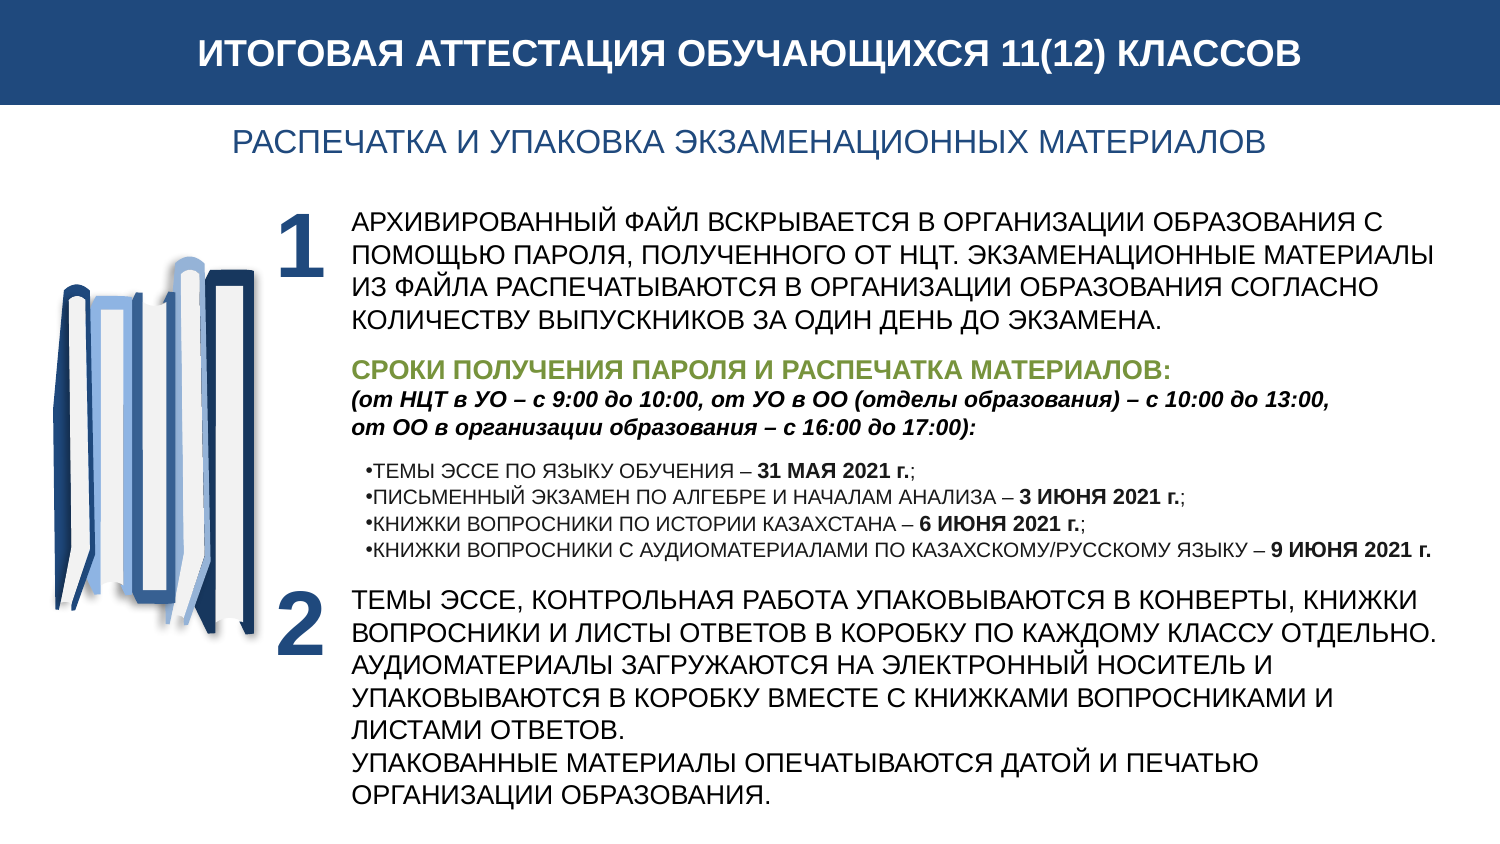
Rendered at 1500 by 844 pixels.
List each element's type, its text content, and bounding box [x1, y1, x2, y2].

text_box 2 [242, 556, 361, 681]
text_box АРХИВИРОВАННЫЙ ФАЙЛ ВСКРЫВАЕТСЯ В ОРГАНИЗАЦИИ ОБРАЗОВАНИЯ С ПОМОЩЬЮ ПАРОЛЯ, ПОЛУЧЕННОГО ОТ НЦТ. ЭКЗАМЕНАЦИОННЫЕ МАТЕРИАЛЫ ИЗ ФАЙЛА РАСПЕЧАТЫВАЮТСЯ В ОРГАНИЗАЦИИ ОБРАЗОВАНИЯ СОГЛАСНО КОЛИЧЕСТВУ ВЫПУСКНИКОВ ЗА ОДИН ДЕНЬ ДО ЭКЗАМЕНА. СРОКИ ПОЛУЧЕНИЯ ПАРОЛЯ И РАСПЕЧАТКА МАТЕРИАЛОВ: (от НЦТ в УО – с 9:00 до 10:00, от УО в ОО (отделы образования) – с 10:00 до 13:00, от ОО в организации образования – с 16:00 до 17:00): ТЕМЫ ЭССЕ ПО ЯЗЫКУ ОБУЧЕНИЯ – 31 МАЯ 2021 г.; ПИСЬМЕННЫЙ ЭКЗАМЕН ПО АЛГЕБРЕ И НАЧАЛАМ АНАЛИЗА – 3 ИЮНЯ 2021 г.; КНИЖКИ ВОПРОСНИКИ ПО ИСТОРИИ КАЗАХСТАНА – 6 ИЮНЯ 2021 г.; КНИЖКИ ВОПРОСНИКИ С АУДИОМАТЕРИАЛАМИ ПО КАЗАХСКОМУ/РУССКОМУ ЯЗЫКУ – 9 ИЮНЯ 2021 г. [336, 197, 1459, 570]
text_box ИТОГОВАЯ АТТЕСТАЦИЯ ОБУЧАЮЩИХСЯ 11(12) КЛАССОВ [0, 0, 1500, 105]
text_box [52, 256, 255, 635]
text_box ТЕМЫ ЭССЕ, КОНТРОЛЬНАЯ РАБОТА УПАКОВЫВАЮТСЯ В КОНВЕРТЫ, КНИЖКИ ВОПРОСНИКИ И ЛИСТЫ ОТВЕТОВ В КОРОБКУ ПО КАЖДОМУ КЛАССУ ОТДЕЛЬНО. АУДИОМАТЕРИАЛЫ ЗАГРУЖАЮТСЯ НА ЭЛЕКТРОННЫЙ НОСИТЕЛЬ И УПАКОВЫВАЮТСЯ В КОРОБКУ ВМЕСТЕ С КНИЖКАМИ ВОПРОСНИКАМИ И ЛИСТАМИ ОТВЕТОВ. УПАКОВАННЫЕ МАТЕРИАЛЫ ОПЕЧАТЫВАЮТСЯ ДАТОЙ И ПЕЧАТЬЮ ОРГАНИЗАЦИИ ОБРАЗОВАНИЯ. [336, 575, 1459, 818]
text_box 1 [230, 178, 372, 303]
text_box РАСПЕЧАТКА И УПАКОВКА ЭКЗАМЕНАЦИОННЫХ МАТЕРИАЛОВ [41, 114, 1459, 166]
